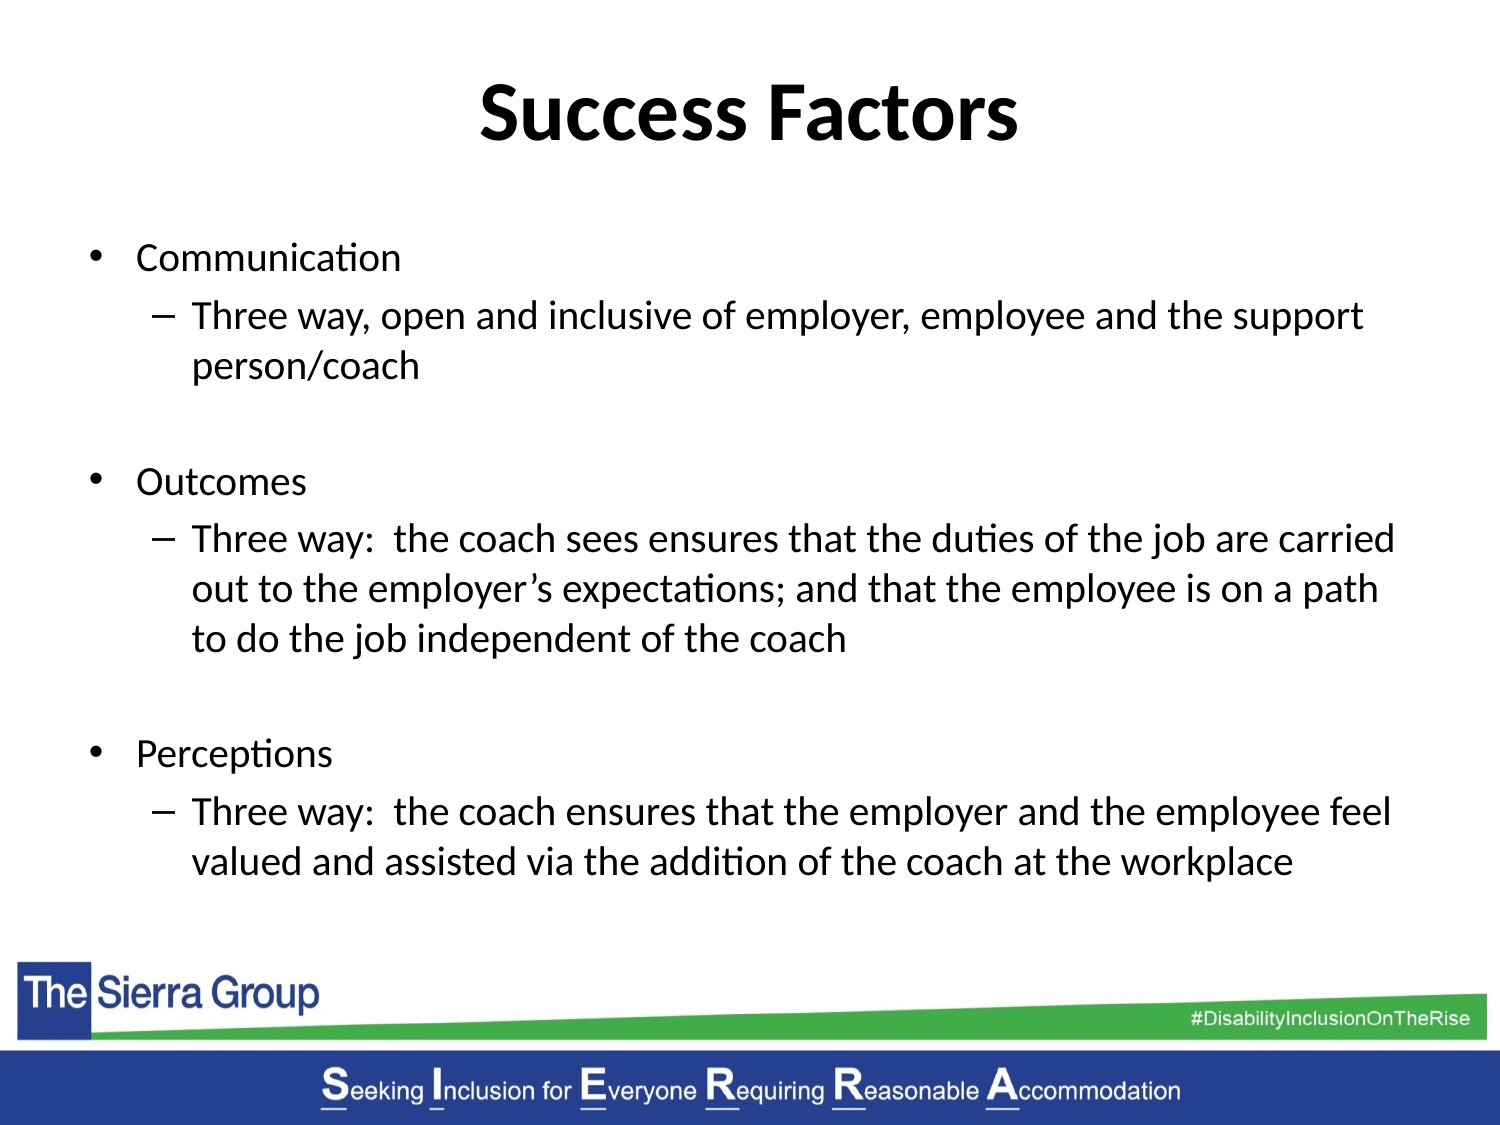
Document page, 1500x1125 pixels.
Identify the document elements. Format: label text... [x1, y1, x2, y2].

title Success Factors [75, 12, 1425, 200]
picture [0, 0, 1500, 1125]
list Communication Three way, open and inclusive of employer, employee and the support person/coach Outcomes Three way: the coach sees ensures that the duties of the job are carried out to the employer’s expectations; and that the employee is on a path to do the job independent of the coach Perceptions Three way: the coach ensures that the employer and the employee feel valued and assisted via the addition of the coach at the workplace [75, 223, 1425, 896]
